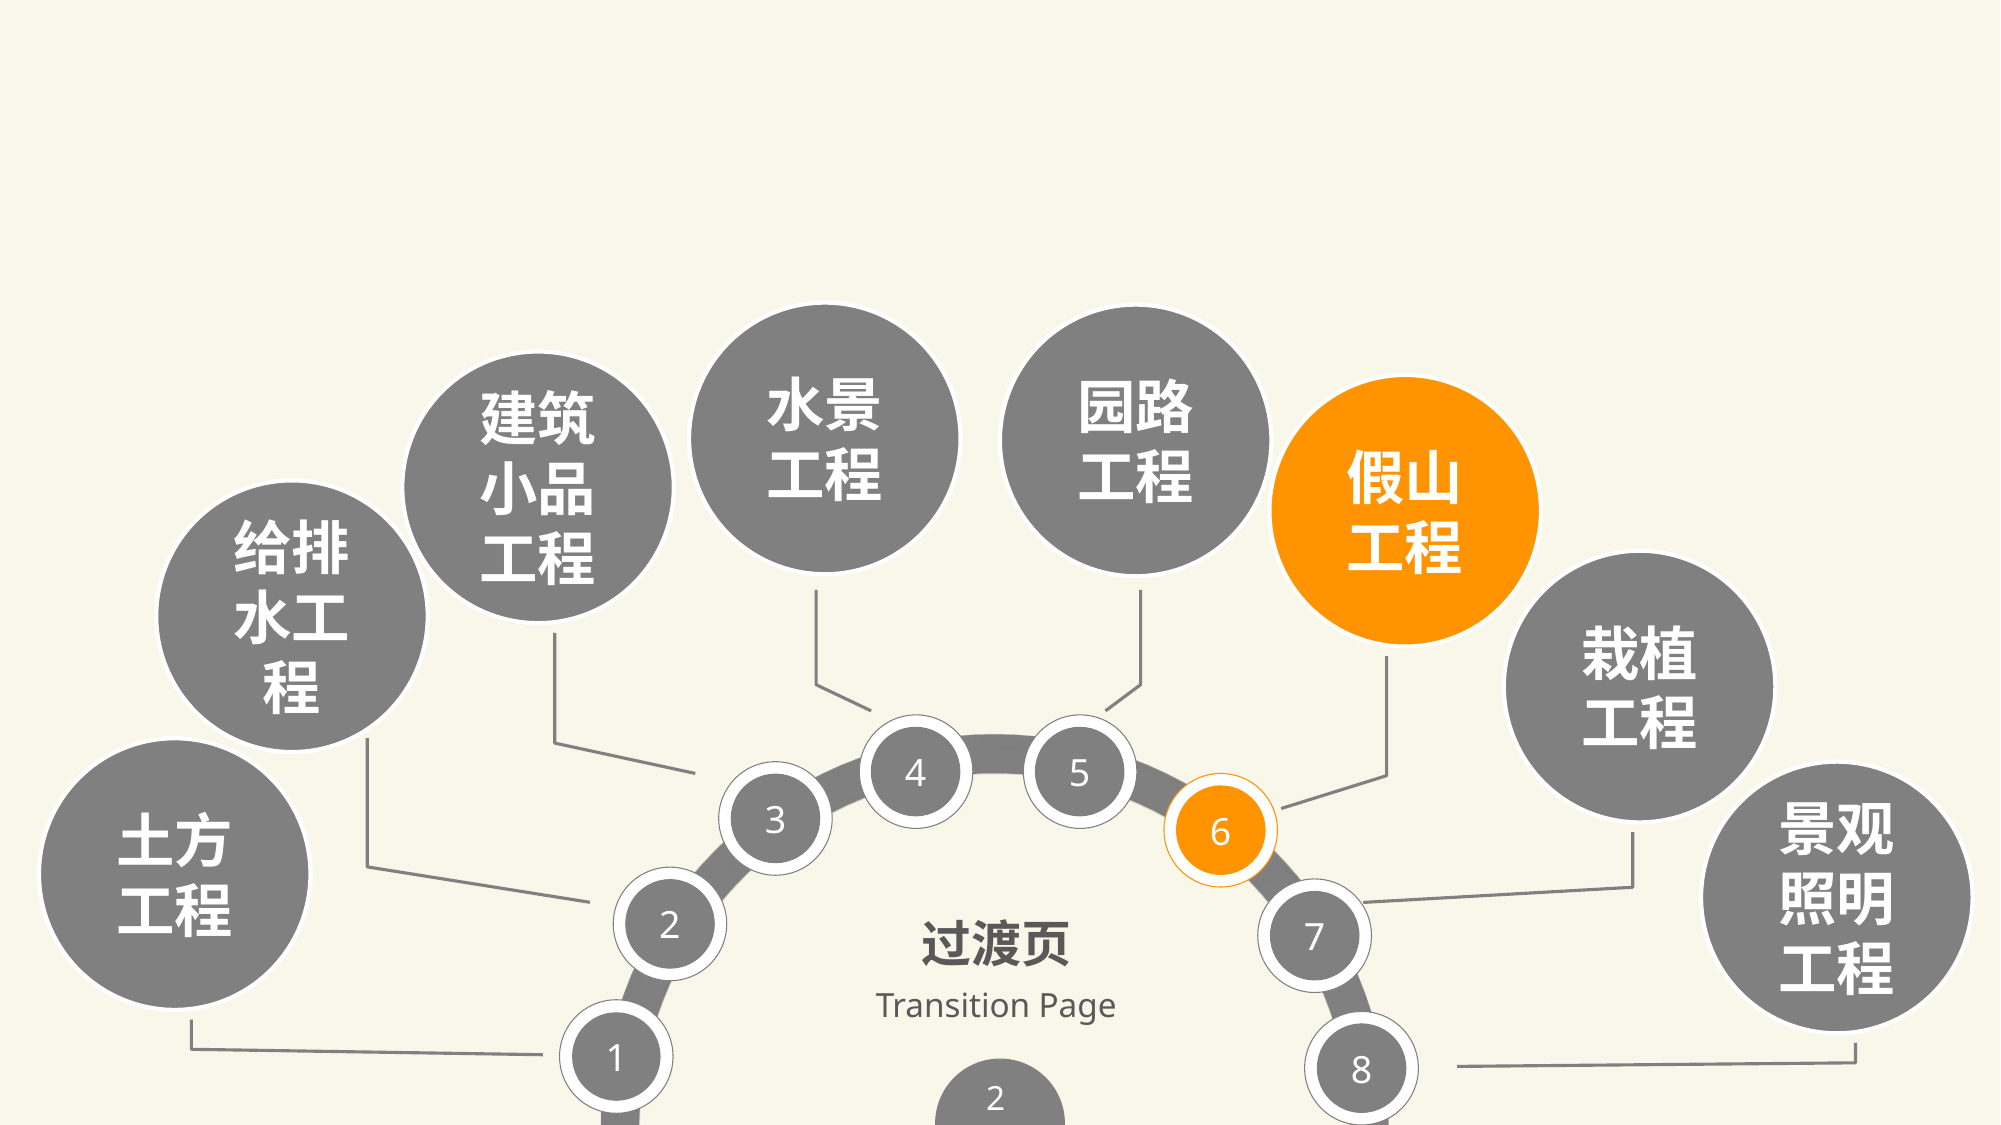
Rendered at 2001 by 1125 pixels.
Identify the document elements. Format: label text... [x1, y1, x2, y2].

text_box 建筑小品工程 [400, 349, 676, 626]
text_box [813, 589, 873, 713]
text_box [859, 714, 974, 829]
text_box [1023, 714, 1138, 829]
text_box 景观照明工程 [1698, 759, 1975, 1036]
text_box 假山工程 [1267, 372, 1544, 649]
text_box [612, 866, 727, 981]
picture [600, 734, 1389, 1125]
text_box 给排水工程 [154, 478, 430, 755]
text_box [189, 1019, 543, 1057]
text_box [559, 999, 674, 1114]
text_box 园路工程 [997, 302, 1274, 579]
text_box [718, 761, 833, 876]
text_box [1282, 656, 1389, 811]
text_box [1104, 589, 1143, 713]
text_box [1456, 1042, 1858, 1069]
text_box [365, 738, 591, 905]
text_box 土方工程 [36, 736, 313, 1012]
text_box [552, 632, 696, 776]
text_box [1257, 878, 1372, 993]
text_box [1163, 773, 1278, 888]
text_box [1376, 832, 1635, 904]
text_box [1304, 1011, 1419, 1125]
text_box 栽植工程 [1501, 548, 1778, 825]
text_box 水景工程 [686, 300, 963, 577]
